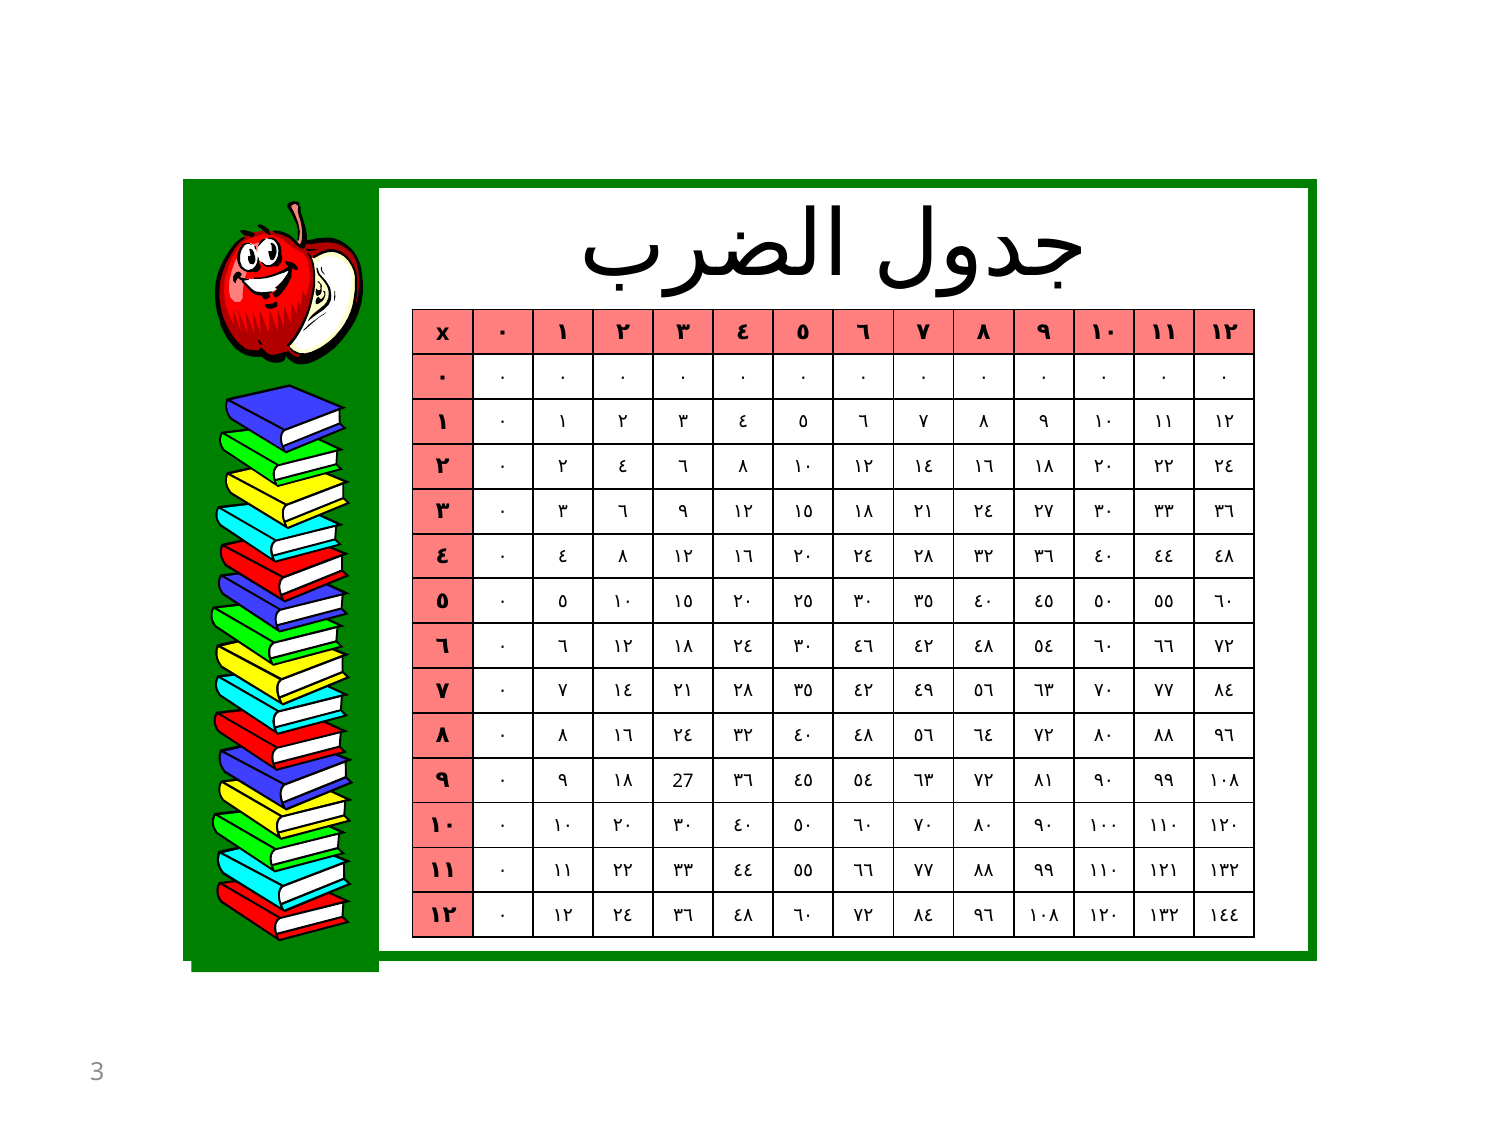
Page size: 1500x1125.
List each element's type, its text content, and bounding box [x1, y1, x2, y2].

table_cell ٢٥ [774, 579, 832, 622]
table_cell ٨٨ [954, 848, 1013, 891]
table_cell ٠ [474, 535, 532, 577]
table_cell ٤ [714, 400, 772, 443]
table_cell ١٢ [1195, 400, 1253, 443]
table_cell ٢٢ [594, 848, 652, 891]
table_header ٠ [474, 310, 532, 353]
table_cell ٤٨ [714, 893, 772, 936]
table_cell ١١ [534, 848, 592, 891]
table_cell ٤٠ [714, 803, 772, 847]
table_cell ٧٠ [1075, 669, 1133, 712]
table_cell ٣٣ [654, 848, 712, 891]
table_cell ٧٢ [954, 759, 1013, 802]
table_cell ٥٤ [834, 759, 893, 802]
table_cell ٤٩ [894, 669, 953, 712]
table_cell ٠ [654, 355, 712, 398]
table_cell ١٦ [594, 714, 652, 757]
table_cell ٧٧ [1135, 669, 1193, 712]
table_cell ٠ [954, 355, 1013, 398]
table_cell ٦٠ [774, 893, 832, 936]
table_cell ٠ [474, 803, 532, 847]
table_cell ٤٢ [834, 669, 893, 712]
table_cell ٢١ [894, 490, 953, 533]
table_cell ٢٤ [834, 535, 893, 577]
table_cell ١٢ [834, 445, 893, 488]
table_cell ١٣٢ [1135, 893, 1193, 936]
slide_number 187 [75, 1042, 425, 1103]
table_cell ٣٣ [1135, 490, 1193, 533]
table_cell ١٠٠ [1075, 803, 1133, 847]
table_cell ٧٧ [894, 848, 953, 891]
table_cell ٩ [1015, 400, 1073, 443]
table_cell ٣٥ [774, 669, 832, 712]
table_cell ١٢٠ [1195, 803, 1253, 847]
table_header ٩ [1015, 310, 1073, 353]
table_cell ٢٠ [1075, 445, 1133, 488]
table_cell ١٢ [714, 490, 772, 533]
table_cell ٢ [534, 445, 592, 488]
table_cell ٠ [894, 355, 953, 398]
table_cell ٥٠ [774, 803, 832, 847]
table_cell ١٠ [413, 803, 472, 847]
table_cell ٦ [413, 624, 472, 667]
table_cell ٦٠ [1075, 624, 1133, 667]
table_cell ٢٤ [954, 490, 1013, 533]
table_cell ١٢٠ [1075, 893, 1133, 936]
table_cell ٠ [474, 669, 532, 712]
table_cell ٢٤ [1195, 445, 1253, 488]
table_cell ١٨ [1015, 445, 1073, 488]
table_cell ٠ [474, 624, 532, 667]
table_cell ١٨ [654, 624, 712, 667]
table_cell ٩٠ [1015, 803, 1073, 847]
table_cell ١٦ [954, 445, 1013, 488]
table_cell ١١ [1135, 400, 1193, 443]
table_cell ٨ [954, 400, 1013, 443]
table_cell ١٤ [894, 445, 953, 488]
table_cell ٥٦ [954, 669, 1013, 712]
table_cell ٦٠ [834, 803, 893, 847]
table_cell ٤٨ [834, 714, 893, 757]
table_cell ٥٤ [1015, 624, 1073, 667]
table_cell ١٢١ [1135, 848, 1193, 891]
table_cell ٧ [534, 669, 592, 712]
table_cell ٦٣ [894, 759, 953, 802]
table_cell ٦٠ [1195, 579, 1253, 622]
table_cell ٣٠ [834, 579, 893, 622]
table_cell ٩ [413, 759, 472, 802]
table_header ٣ [654, 310, 712, 353]
table_cell ٧٠ [894, 803, 953, 847]
table_cell ٦٦ [834, 848, 893, 891]
text_box [187, 183, 1313, 957]
table_cell ٤٠ [954, 579, 1013, 622]
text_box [214, 199, 365, 367]
table_cell ١٨ [594, 759, 652, 802]
table_cell ٦ [534, 624, 592, 667]
table_header ١٠ [1075, 310, 1133, 353]
table_cell ١٠ [774, 445, 832, 488]
table_cell ٩٩ [1135, 759, 1193, 802]
table_cell ١٠ [594, 579, 652, 622]
table_cell ٠ [834, 355, 893, 398]
table_cell ٢٨ [894, 535, 953, 577]
table_cell ٩٩ [1015, 848, 1073, 891]
table_cell ٦ [594, 490, 652, 533]
table_cell ٦٣ [1015, 669, 1073, 712]
table_cell ١٤ [594, 669, 652, 712]
table_cell ٤٥ [1015, 579, 1073, 622]
table_cell ٦٤ [954, 714, 1013, 757]
table_header ١٢ [1195, 310, 1253, 353]
table_cell ٠ [1135, 355, 1193, 398]
table_cell ٢٧ [1015, 490, 1073, 533]
table_cell ٢١ [654, 669, 712, 712]
table_cell ٥ [774, 400, 832, 443]
table_cell ٣٦ [714, 759, 772, 802]
table_cell ١٥ [654, 579, 712, 622]
table_cell ١٦ [714, 535, 772, 577]
table_cell ٣٠ [774, 624, 832, 667]
table_header ٦ [834, 310, 893, 353]
table_cell ٠ [714, 355, 772, 398]
table_cell ٨ [714, 445, 772, 488]
table_cell ٠ [1075, 355, 1133, 398]
table_header ٥ [774, 310, 832, 353]
table_cell ٠ [534, 355, 592, 398]
table_header ٨ [954, 310, 1013, 353]
table_cell ٠ [474, 893, 532, 936]
table_cell ٢٠ [774, 535, 832, 577]
table_cell ٨٠ [1075, 714, 1133, 757]
table_cell ١ [413, 400, 472, 443]
table_cell ٠ [474, 445, 532, 488]
table_cell ٨٤ [1195, 669, 1253, 712]
table_cell ٥٦ [894, 714, 953, 757]
table_cell ١٢ [534, 893, 592, 936]
table_cell ٦٦ [1135, 624, 1193, 667]
table_cell ١٢ [654, 535, 712, 577]
table_cell ٧٢ [1015, 714, 1073, 757]
text_box [191, 957, 379, 973]
table_cell ٠ [474, 579, 532, 622]
table_cell ٠ [1015, 355, 1073, 398]
table_cell ٠ [594, 355, 652, 398]
table_cell ٧ [894, 400, 953, 443]
table_cell ٥٠ [1075, 579, 1133, 622]
table_cell ١٠ [534, 803, 592, 847]
table_cell ٥٥ [774, 848, 832, 891]
table_cell ٥ [534, 579, 592, 622]
table_cell ٩ [654, 490, 712, 533]
table_header ١ [534, 310, 592, 353]
table_cell ٣٢ [954, 535, 1013, 577]
table_cell ٦ [654, 445, 712, 488]
table_cell ٨ [413, 714, 472, 757]
table_cell ٣ [534, 490, 592, 533]
table_cell ٤٠ [774, 714, 832, 757]
table_header x [413, 310, 472, 353]
table_cell ١٣٢ [1195, 848, 1253, 891]
text_box + [198, 388, 359, 957]
table_cell ٨ [594, 535, 652, 577]
table_cell ١٢ [413, 893, 472, 936]
table_cell ٨٨ [1135, 714, 1193, 757]
table_header ٢ [594, 310, 652, 353]
table_cell ١١٠ [1075, 848, 1133, 891]
table_cell ١١٠ [1135, 803, 1193, 847]
table_cell ١٠٨ [1015, 893, 1073, 936]
table_cell ٤٠ [1075, 535, 1133, 577]
table_cell ٠ [474, 400, 532, 443]
table_cell ٨١ [1015, 759, 1073, 802]
table_cell ٧٢ [1195, 624, 1253, 667]
table_cell ٢ [413, 445, 472, 488]
table_cell ١٠٨ [1195, 759, 1253, 802]
table_cell ١٢ [594, 624, 652, 667]
table_cell ١٥ [774, 490, 832, 533]
table_header ١١ [1135, 310, 1193, 353]
table_cell ٤٨ [954, 624, 1013, 667]
table_cell ٣٦ [1015, 535, 1073, 577]
table_cell ٠ [774, 355, 832, 398]
table_cell ٤ [594, 445, 652, 488]
table_cell ١٠ [1075, 400, 1133, 443]
table_cell ٣٢ [714, 714, 772, 757]
table_cell ١ [534, 400, 592, 443]
table_cell ٦ [834, 400, 893, 443]
table_cell ٤٢ [894, 624, 953, 667]
table_cell ٣ [654, 400, 712, 443]
table_header ٧ [894, 310, 953, 353]
table_cell ٣ [413, 490, 472, 533]
table_cell ٢٤ [594, 893, 652, 936]
table_cell ٣٥ [894, 579, 953, 622]
table_cell 27 [654, 759, 712, 802]
table_cell ٤٥ [774, 759, 832, 802]
table_cell ٢٢ [1135, 445, 1193, 488]
table_cell ٢٨ [714, 669, 772, 712]
table_cell ٩٠ [1075, 759, 1133, 802]
table_cell ٠ [474, 848, 532, 891]
table_header ٤ [714, 310, 772, 353]
table_cell ٢٤ [654, 714, 712, 757]
table_cell ٩٦ [954, 893, 1013, 936]
table_cell ٤ [413, 535, 472, 577]
table_cell ٠ [474, 714, 532, 757]
table_cell ٠ [1195, 355, 1253, 398]
title جدول الضرب [412, 168, 1257, 310]
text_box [205, 384, 354, 942]
table_cell ٩ [534, 759, 592, 802]
table_cell ٨٠ [954, 803, 1013, 847]
table_cell ٤٦ [834, 624, 893, 667]
table_cell ٢ [594, 400, 652, 443]
table_cell ٠ [413, 355, 472, 398]
table_cell ٤٤ [1135, 535, 1193, 577]
table_cell ٢٠ [714, 579, 772, 622]
table_cell ٣٠ [654, 803, 712, 847]
table_cell ٣٠ [1075, 490, 1133, 533]
text_box + [207, 203, 371, 384]
table_cell ١٤٤ [1195, 893, 1253, 936]
table_cell ٥ [413, 579, 472, 622]
table_cell ٥٥ [1135, 579, 1193, 622]
table_cell ٠ [474, 759, 532, 802]
table_cell ١٨ [834, 490, 893, 533]
table_cell ٧٢ [834, 893, 893, 936]
table_cell ٨٤ [894, 893, 953, 936]
table_cell ٨ [534, 714, 592, 757]
table_cell ٠ [474, 490, 532, 533]
table_cell ٧ [413, 669, 472, 712]
table_cell ٤٨ [1195, 535, 1253, 577]
table_cell ٢٤ [714, 624, 772, 667]
table_cell ١١ [413, 848, 472, 891]
table_cell ٣٦ [654, 893, 712, 936]
table_cell ٣٦ [1195, 490, 1253, 533]
table_cell ٠ [474, 355, 532, 398]
table_cell ٢٠ [594, 803, 652, 847]
table_cell ٤٤ [714, 848, 772, 891]
table_cell ٤ [534, 535, 592, 577]
table_cell ٩٦ [1195, 714, 1253, 757]
